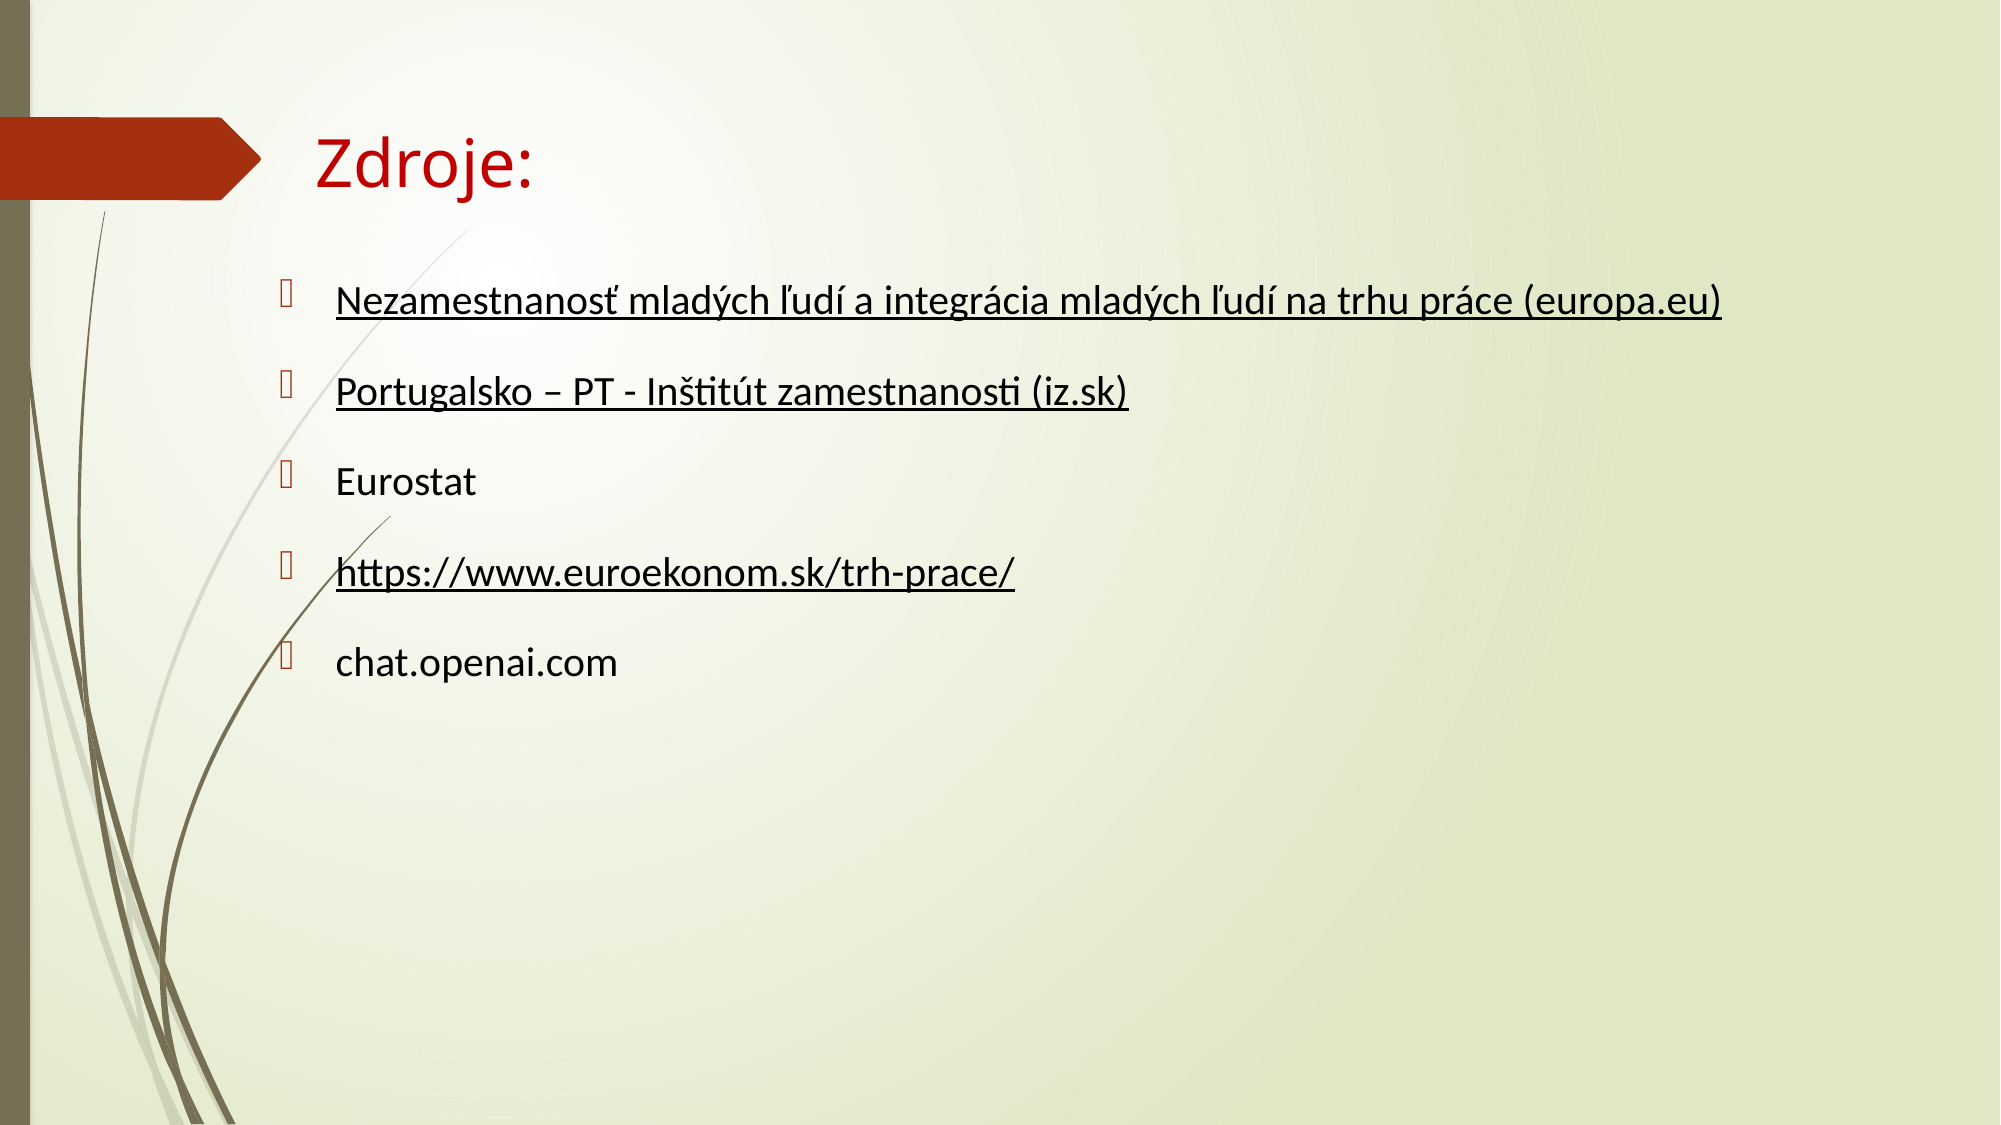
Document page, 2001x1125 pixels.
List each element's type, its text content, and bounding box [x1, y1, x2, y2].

list Nezamestnanosť mladých ľudí a integrácia mladých ľudí na trhu práce (europa.eu) Portugalsko – PT - Inštitút zamestnanosti (iz.sk) Eurostat https://www.euroekonom.sk/trh-prace/ chat.openai.com [264, 262, 1852, 953]
title Zdroje: [300, 113, 1763, 262]
